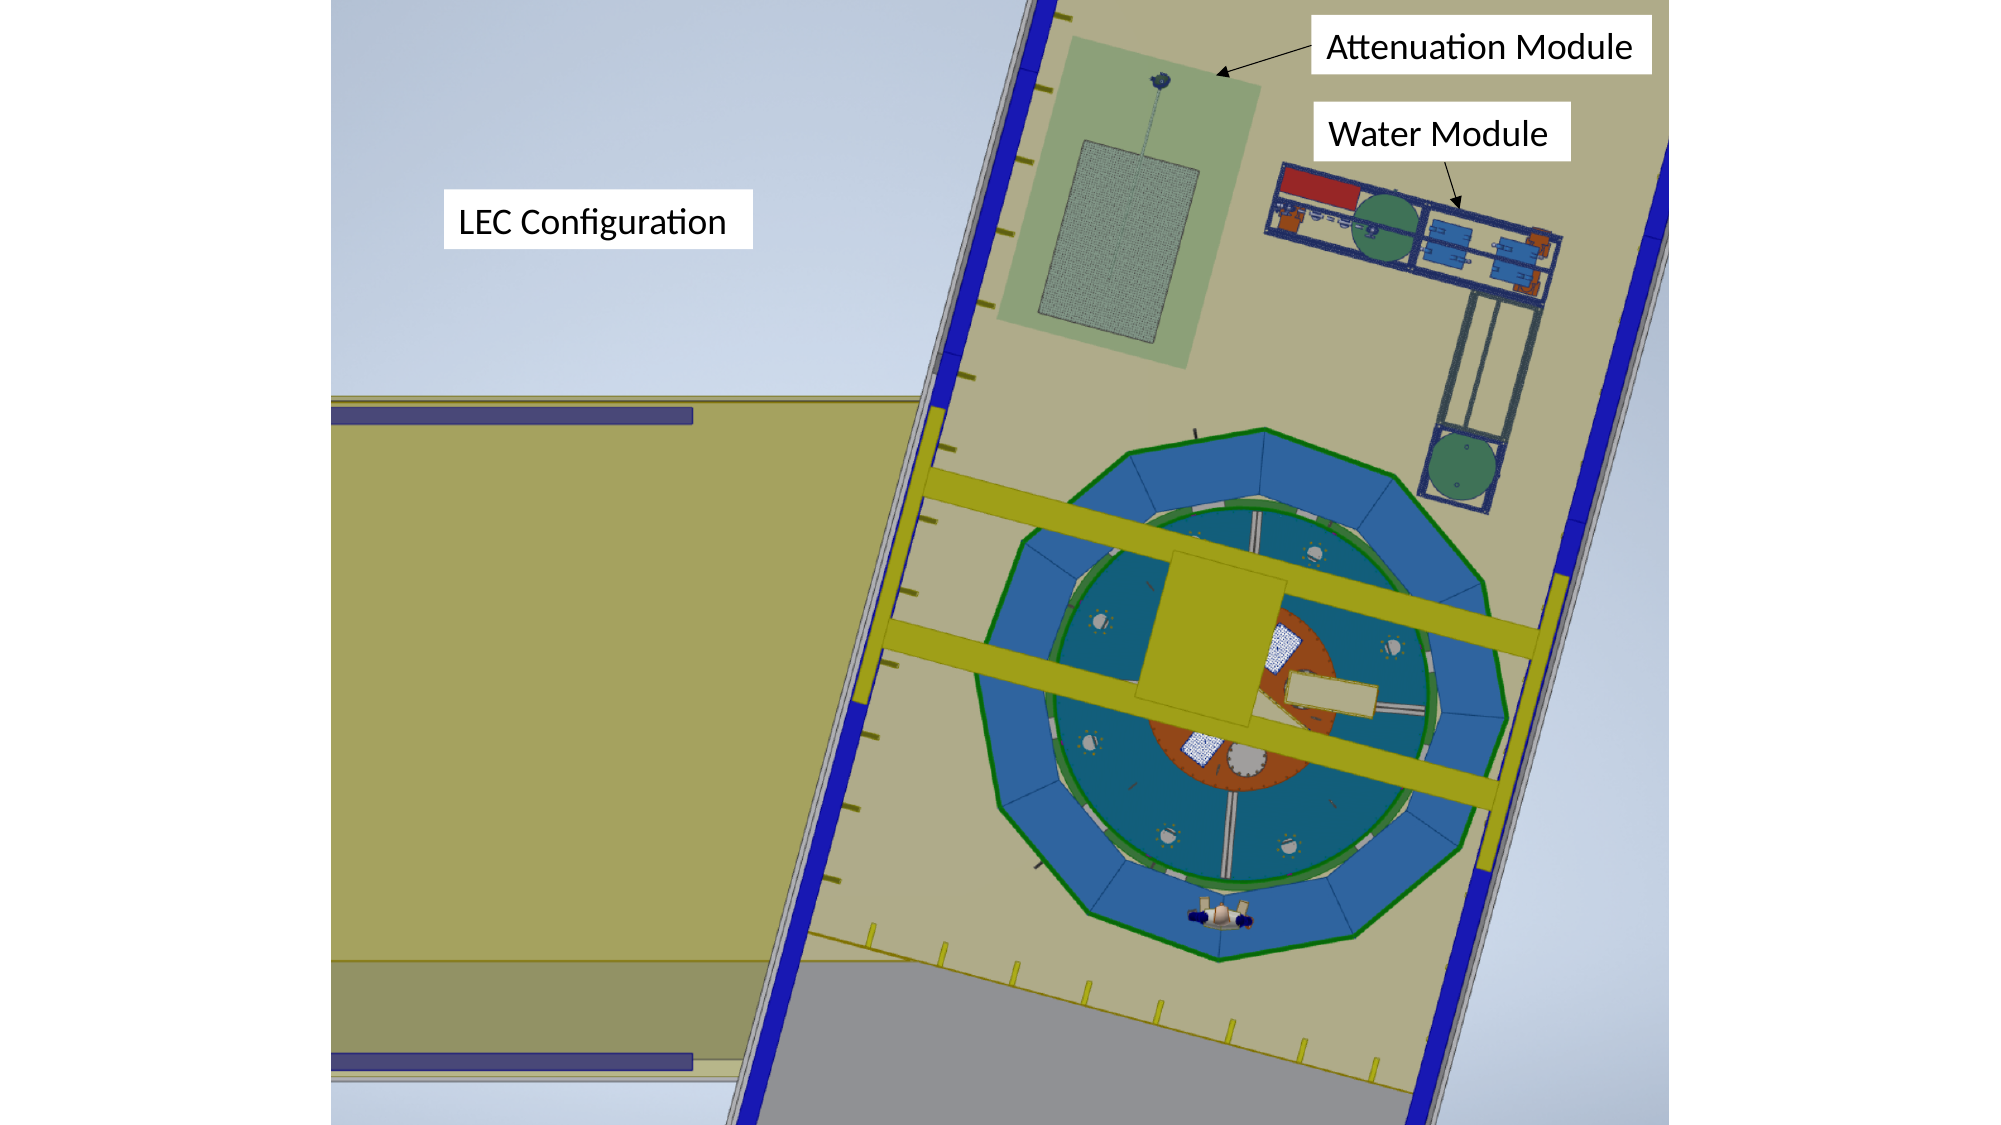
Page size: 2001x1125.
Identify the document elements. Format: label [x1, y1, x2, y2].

text_box [1444, 162, 1460, 210]
text_box [1216, 45, 1312, 76]
picture [331, 0, 1669, 1125]
